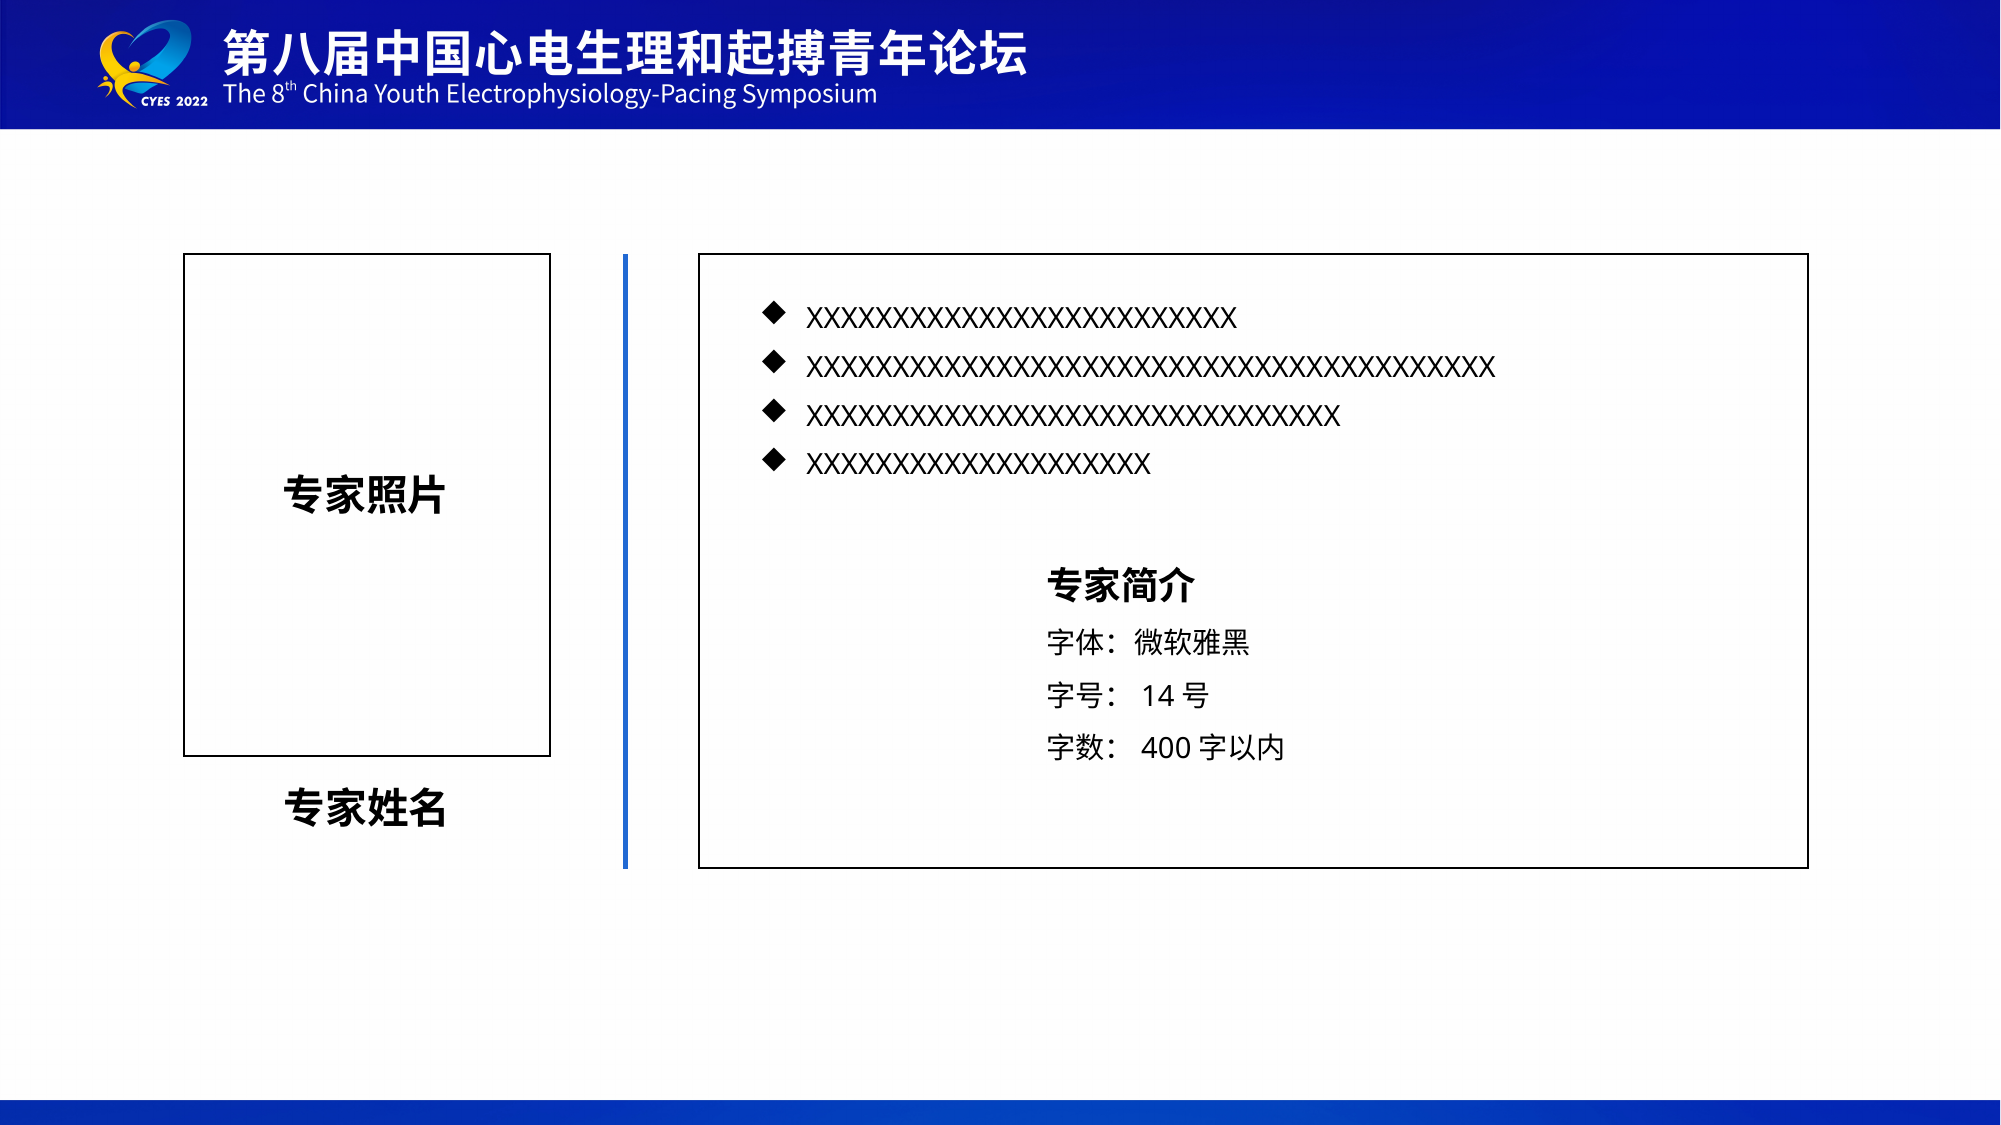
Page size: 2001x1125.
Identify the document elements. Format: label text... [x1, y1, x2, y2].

text_box 专家照片 [256, 461, 477, 526]
text_box 专家姓名 [252, 774, 482, 840]
text_box [698, 253, 1809, 869]
text_box 专家简介 字体：微软雅黑 字号：14号 字数：400字以内 [1031, 532, 1414, 772]
text_box [183, 253, 551, 757]
picture [0, 0, 2001, 1125]
